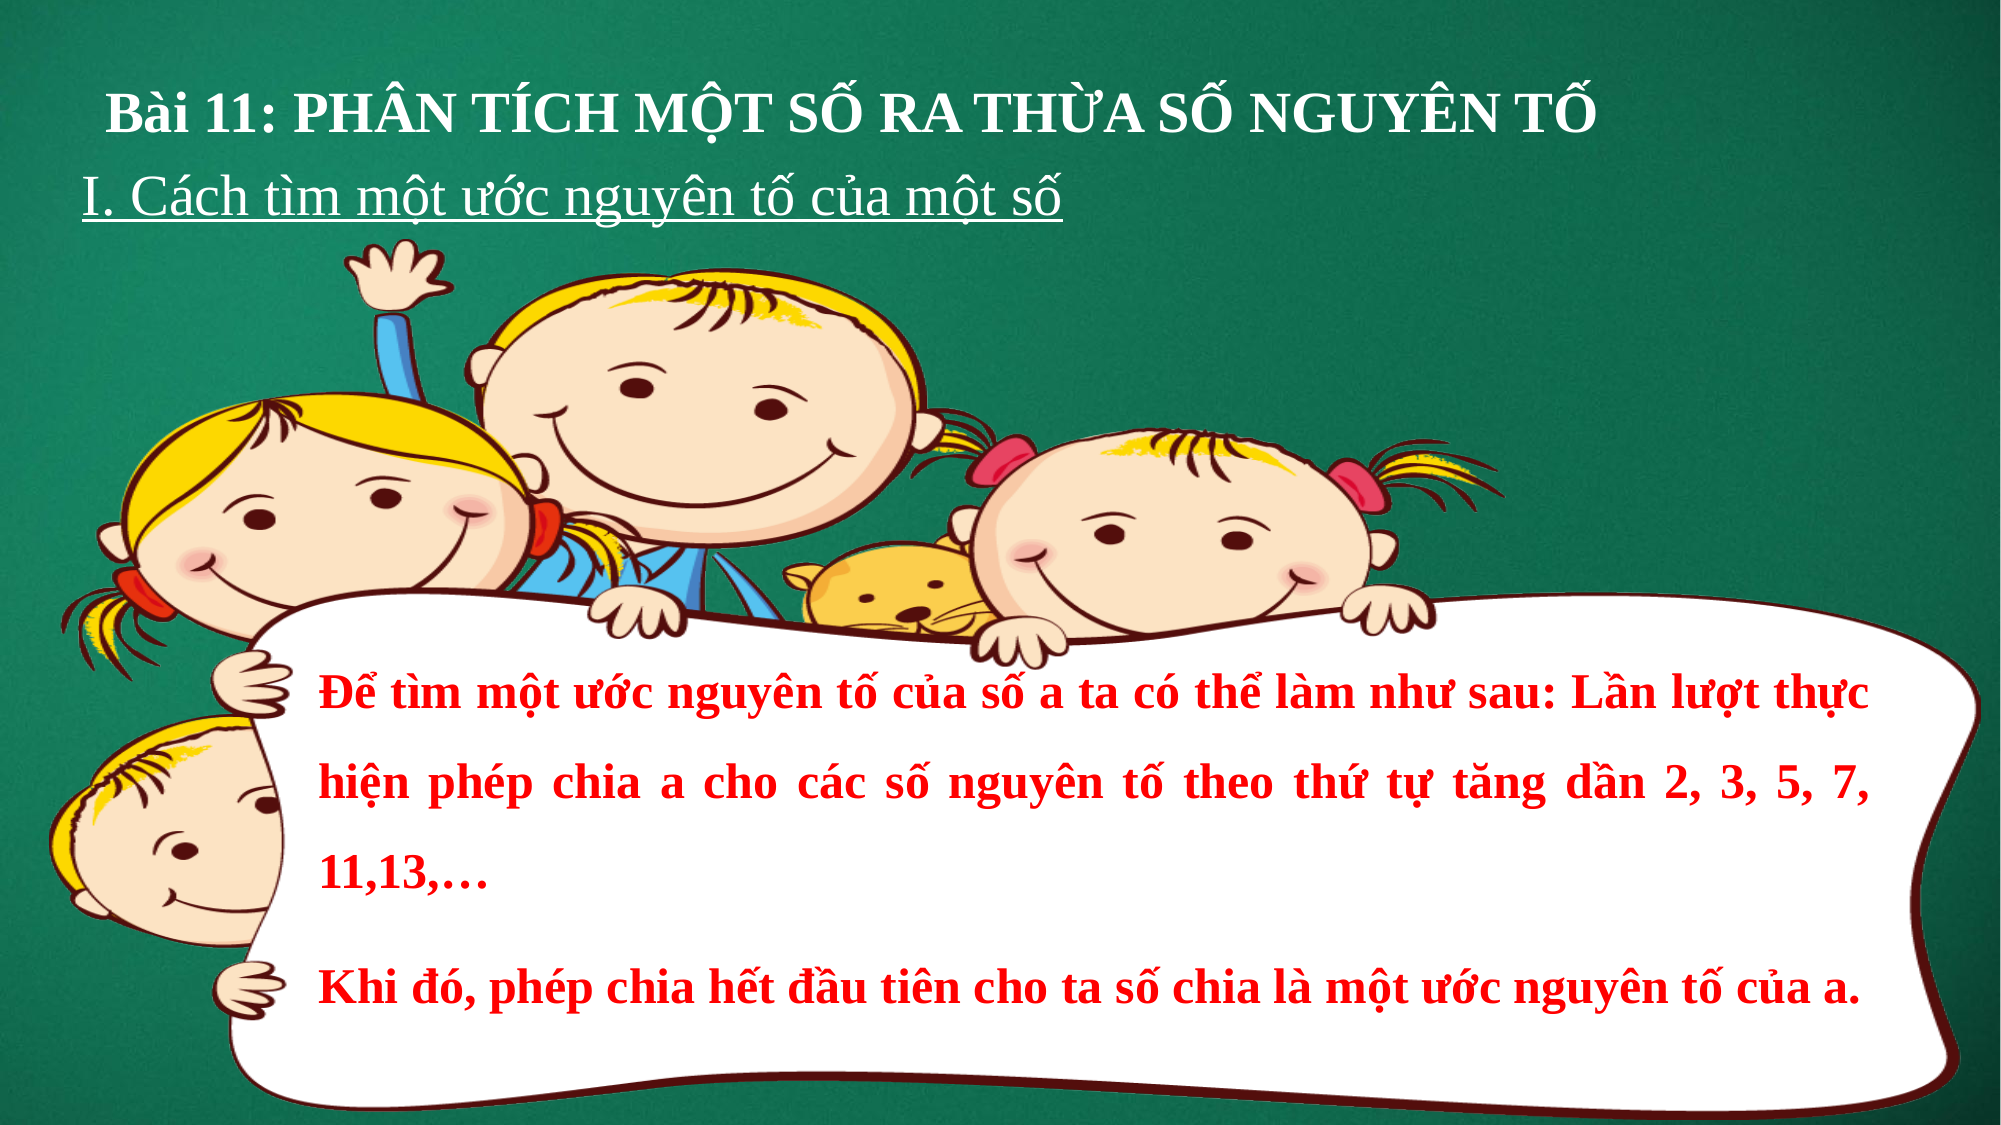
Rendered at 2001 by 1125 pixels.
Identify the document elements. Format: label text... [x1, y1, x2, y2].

text_box Bài 11: PHÂN TÍCH MỘT SỐ RA THỪA SỐ NGUYÊN TỐ [90, 66, 1816, 152]
picture [0, 0, 2001, 1125]
text_box I. Cách tìm một ước nguyên tố của một số [67, 149, 1272, 235]
